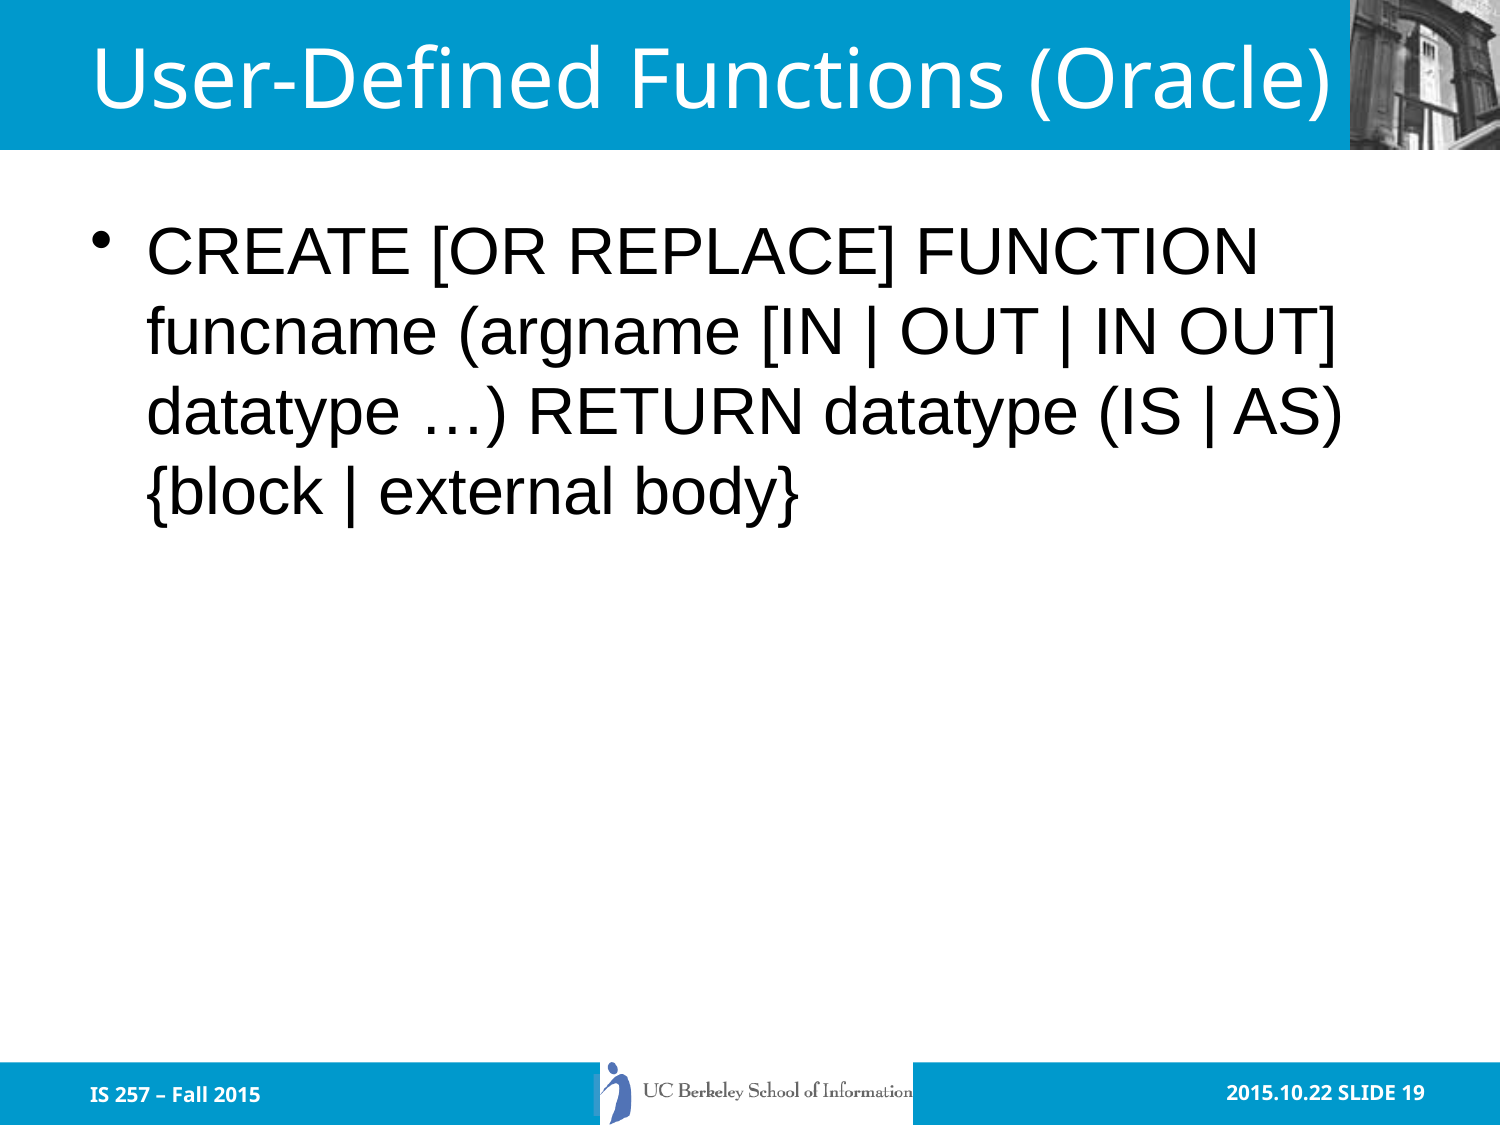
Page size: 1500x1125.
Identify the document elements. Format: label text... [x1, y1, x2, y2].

list CREATE [OR REPLACE] FUNCTION funcname (argname [IN | OUT | IN OUT] datatype …) RETURN datatype (IS | AS) {block | external body} [75, 200, 1425, 1013]
title User-Defined Functions (Oracle) [75, 0, 1350, 150]
picture [594, 1062, 912, 1125]
picture [1351, 0, 1500, 150]
slide_number IS 257 – Fall 2015 [75, 1062, 388, 1125]
